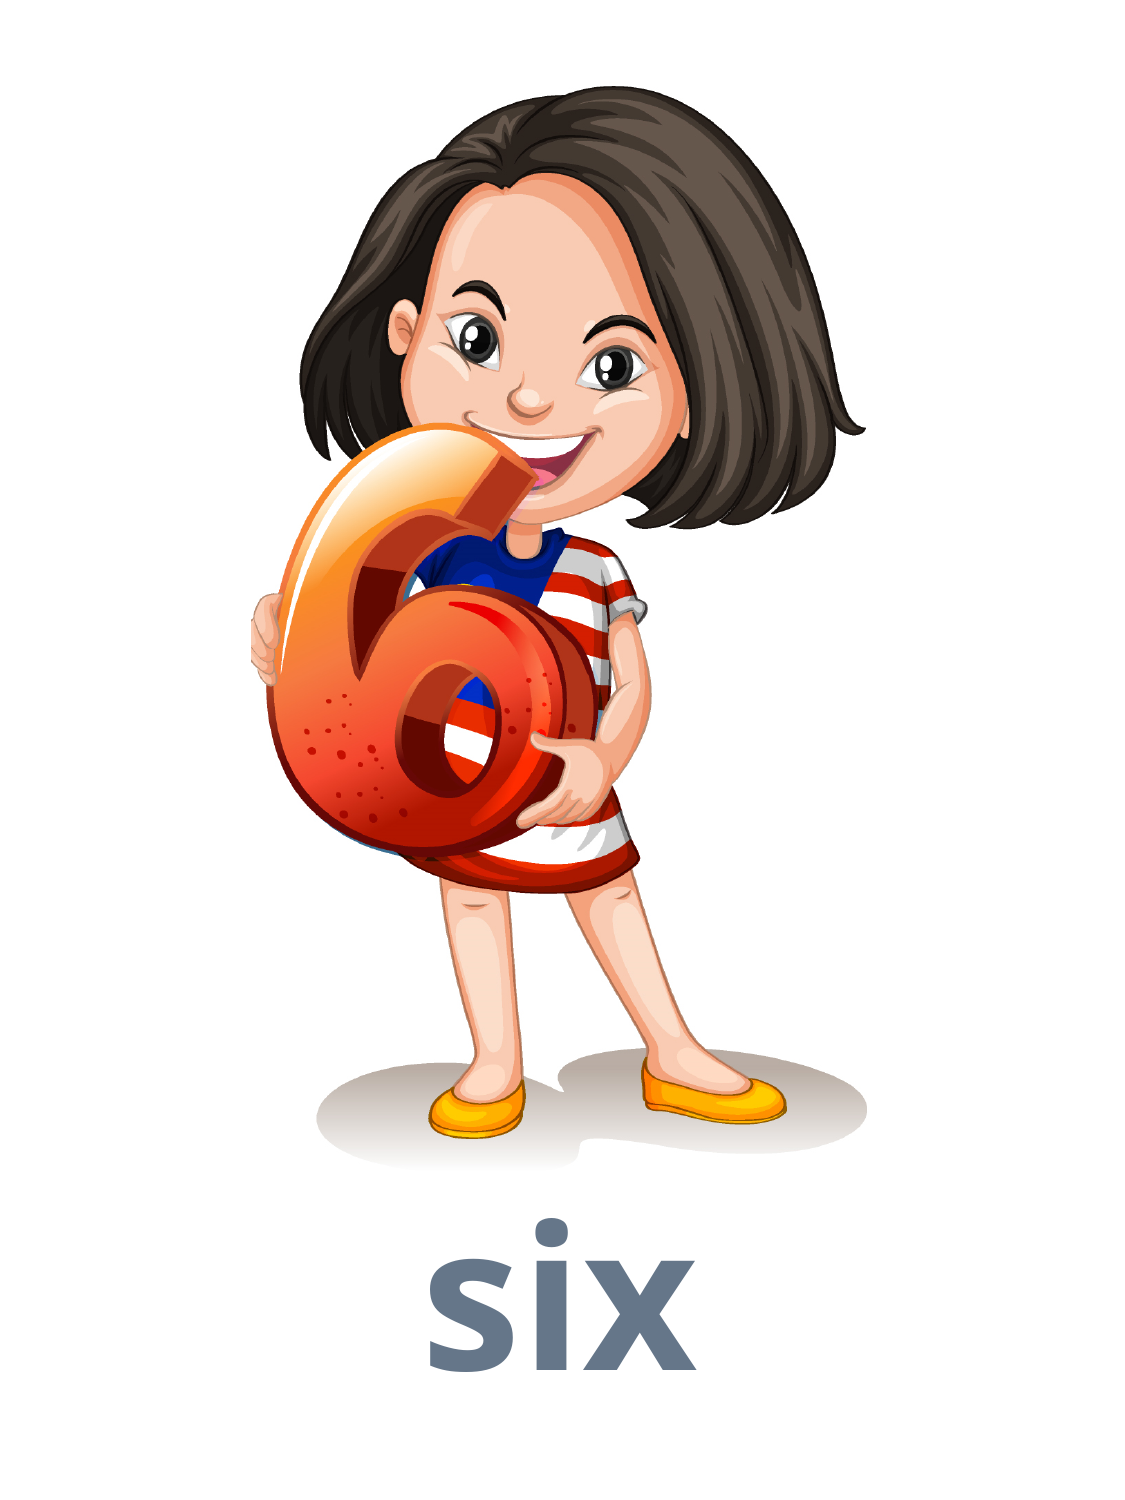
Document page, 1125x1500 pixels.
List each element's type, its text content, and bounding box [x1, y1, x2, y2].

text_box six [406, 1186, 713, 1419]
picture [251, 64, 869, 1186]
